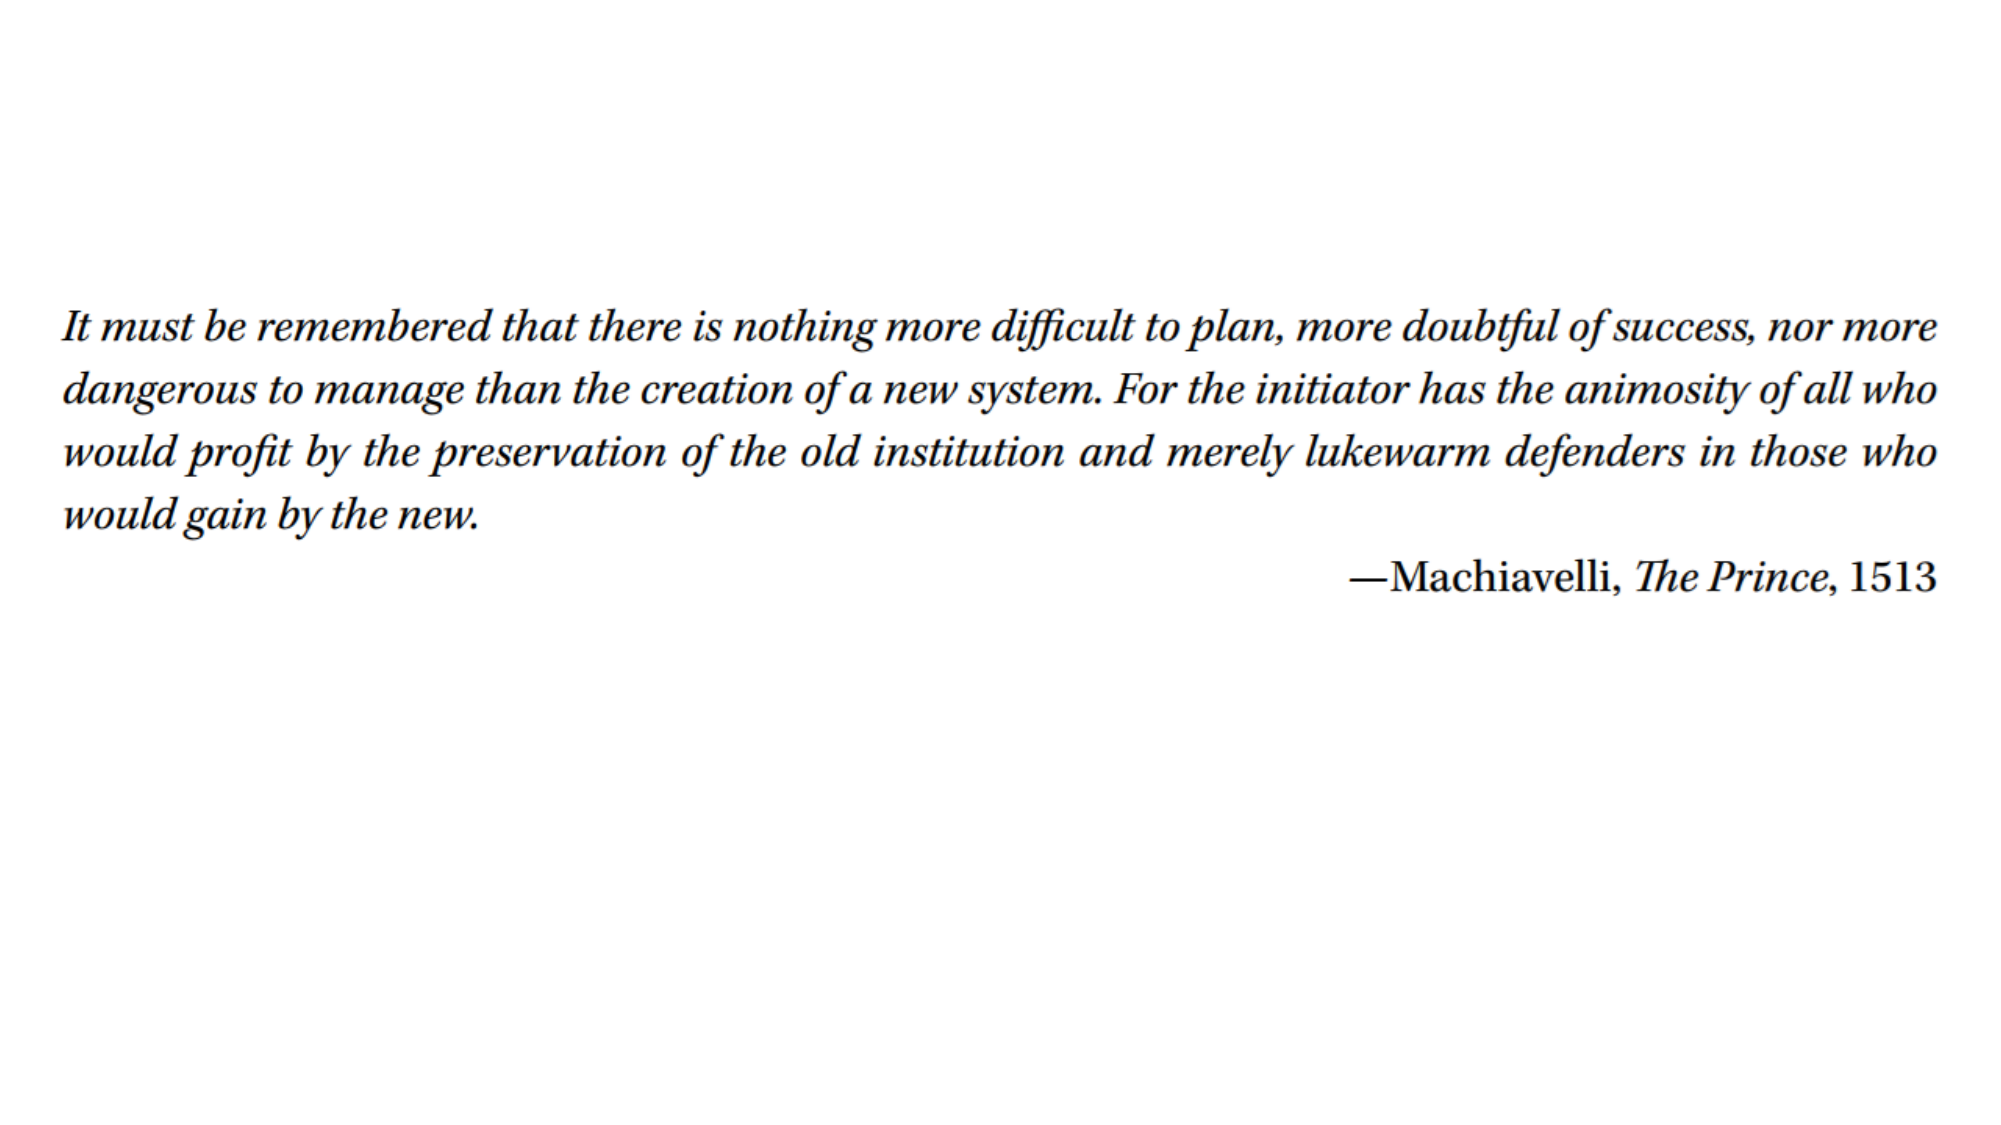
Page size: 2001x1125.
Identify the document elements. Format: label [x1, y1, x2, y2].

picture [41, 278, 1958, 621]
